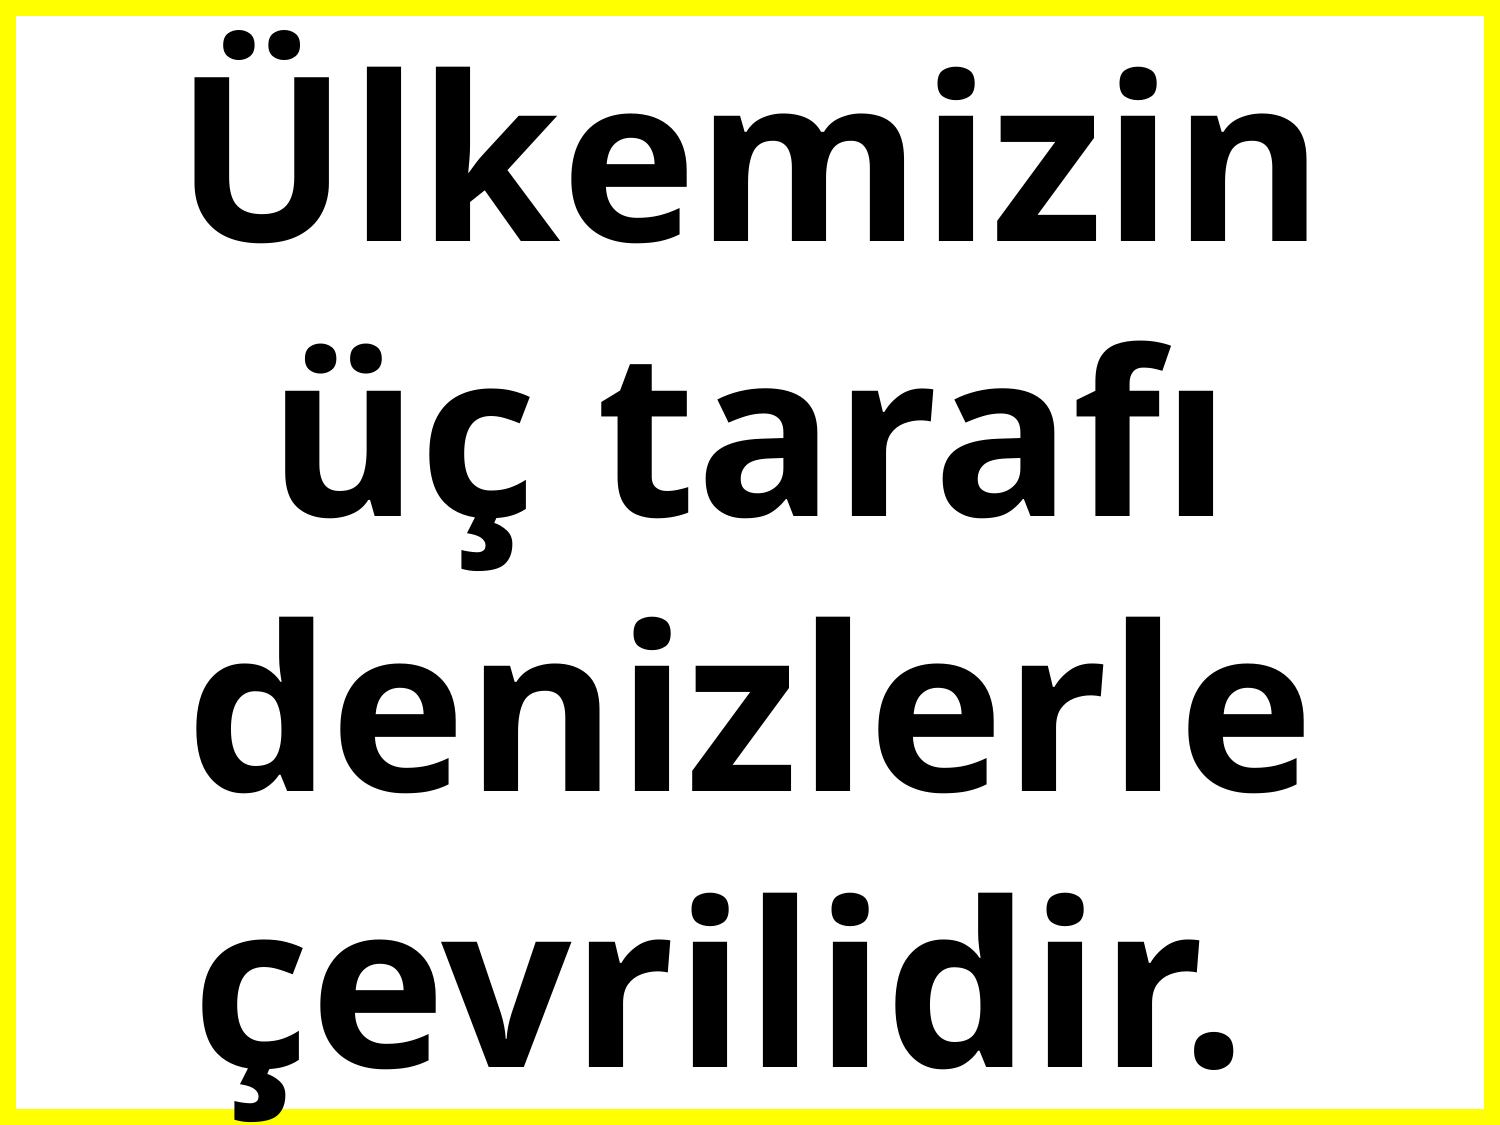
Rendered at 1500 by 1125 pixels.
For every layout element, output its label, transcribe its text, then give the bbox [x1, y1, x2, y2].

title Ülkemizin üç tarafı denizlerle çevrilidir. [0, 0, 1500, 1125]
